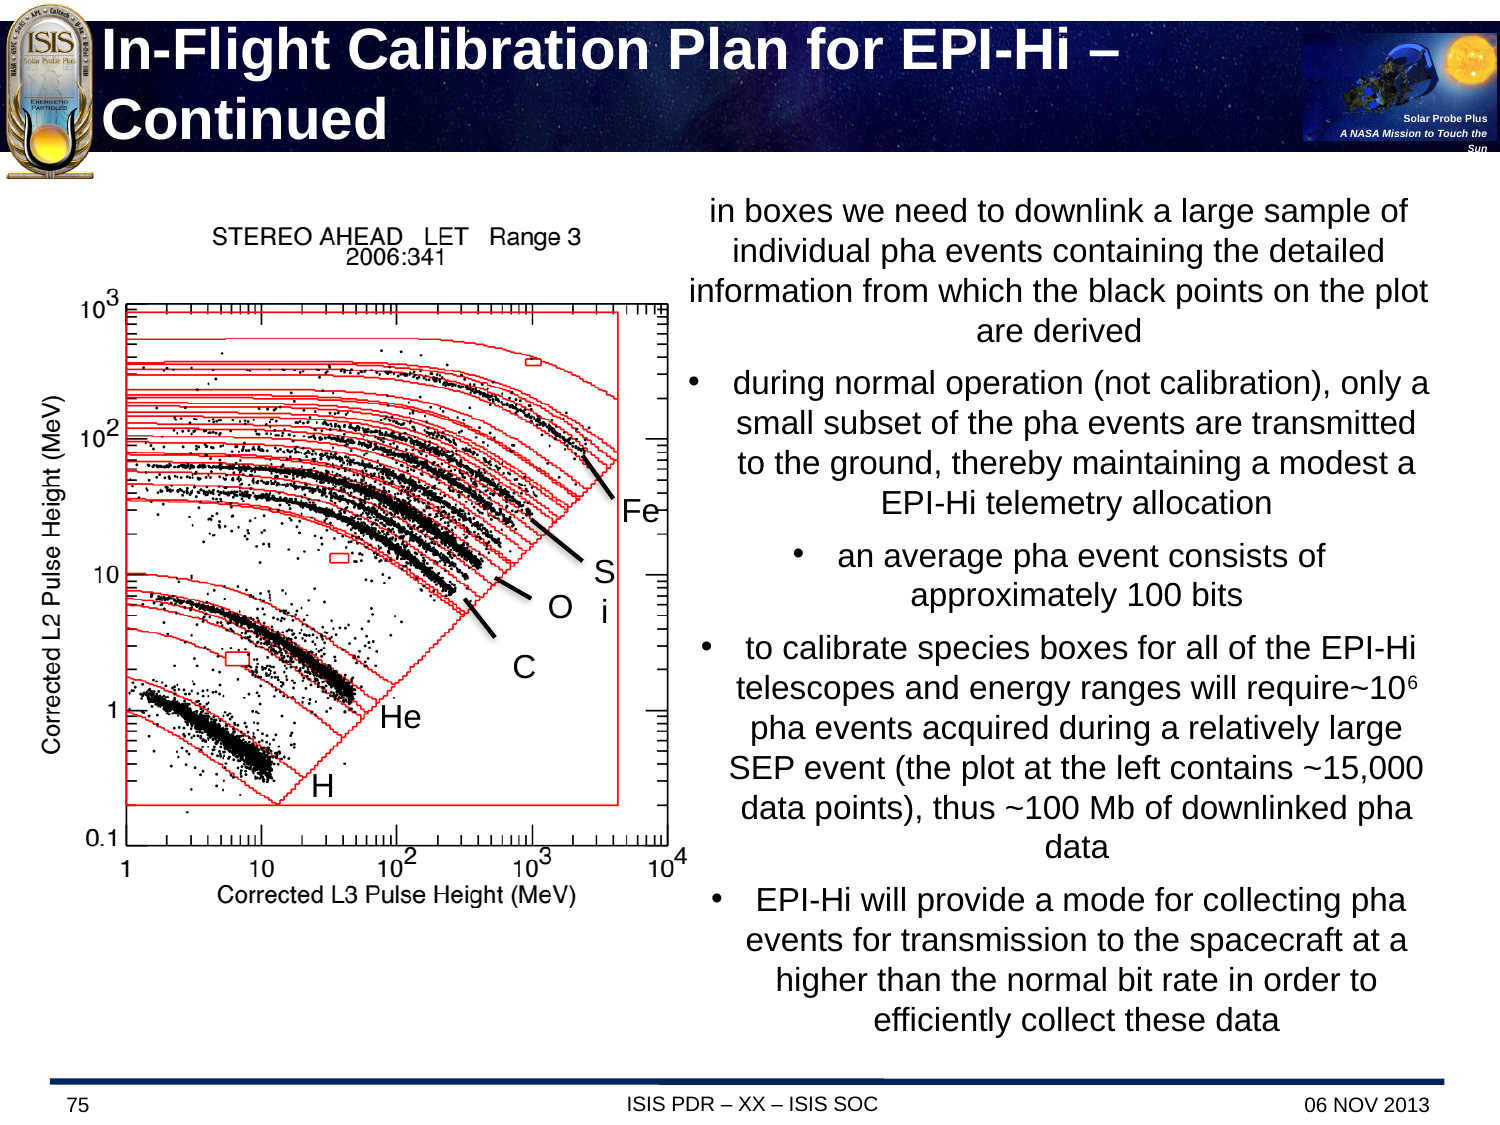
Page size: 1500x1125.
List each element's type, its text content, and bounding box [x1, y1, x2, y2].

picture [0, 2, 1500, 181]
text_box in boxes we need to downlink a large sample of individual pha events containing the detailed information from which the black points on the plot are derived during normal operation (not calibration), only a small subset of the pha events are transmitted to the ground, thereby maintaining a modest a EPI-Hi telemetry allocation an average pha event consists of approximately 100 bits to calibrate species boxes for all of the EPI-Hi telescopes and energy ranges will require~106 pha events acquired during a relatively large SEP event (the plot at the left contains ~15,000 data points), thus ~100 Mb of downlinked pha data EPI-Hi will provide a mode for collecting pha events for transmission to the spacecraft at a higher than the normal bit rate in order to efficiently collect these data [671, 181, 1448, 1046]
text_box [37, 224, 688, 908]
title In-Flight Calibration Plan for EPI-Hi – Continued [100, 60, 1343, 173]
